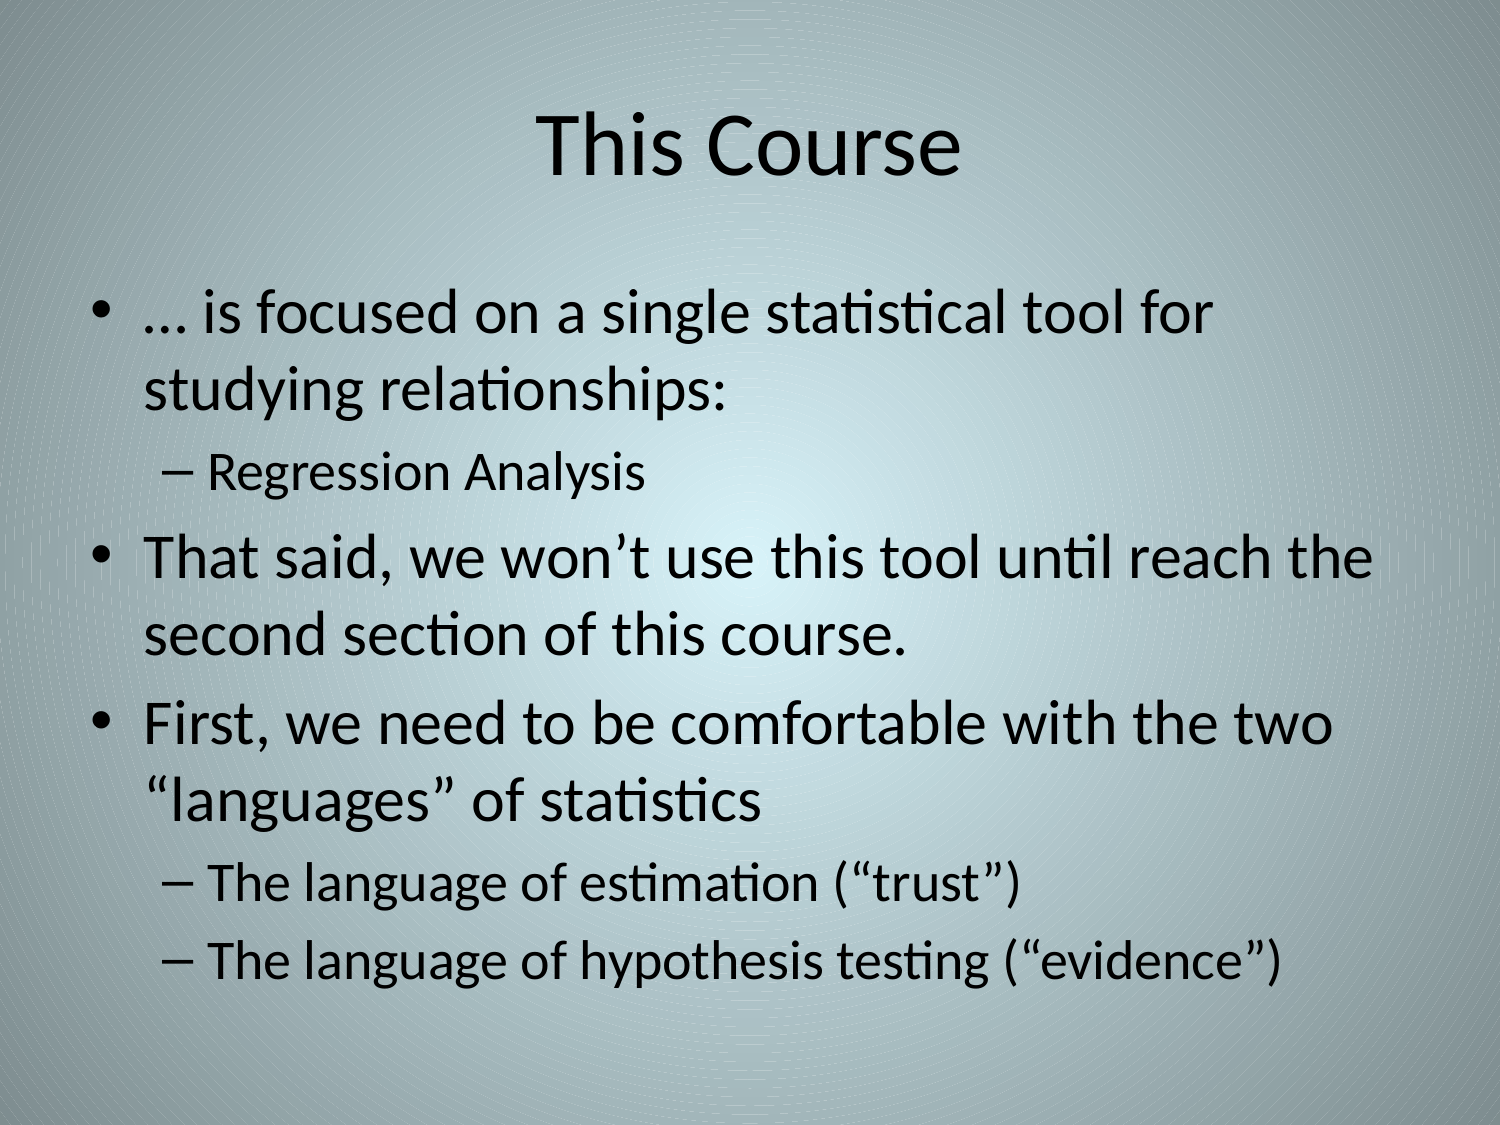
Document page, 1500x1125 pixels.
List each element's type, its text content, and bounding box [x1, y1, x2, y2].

list … is focused on a single statistical tool for studying relationships: Regression Analysis That said, we won’t use this tool until reach the second section of this course. First, we need to be comfortable with the two “languages” of statistics The language of estimation (“trust”) The language of hypothesis testing (“evidence”) [75, 262, 1425, 1005]
title This Course [75, 45, 1425, 233]
